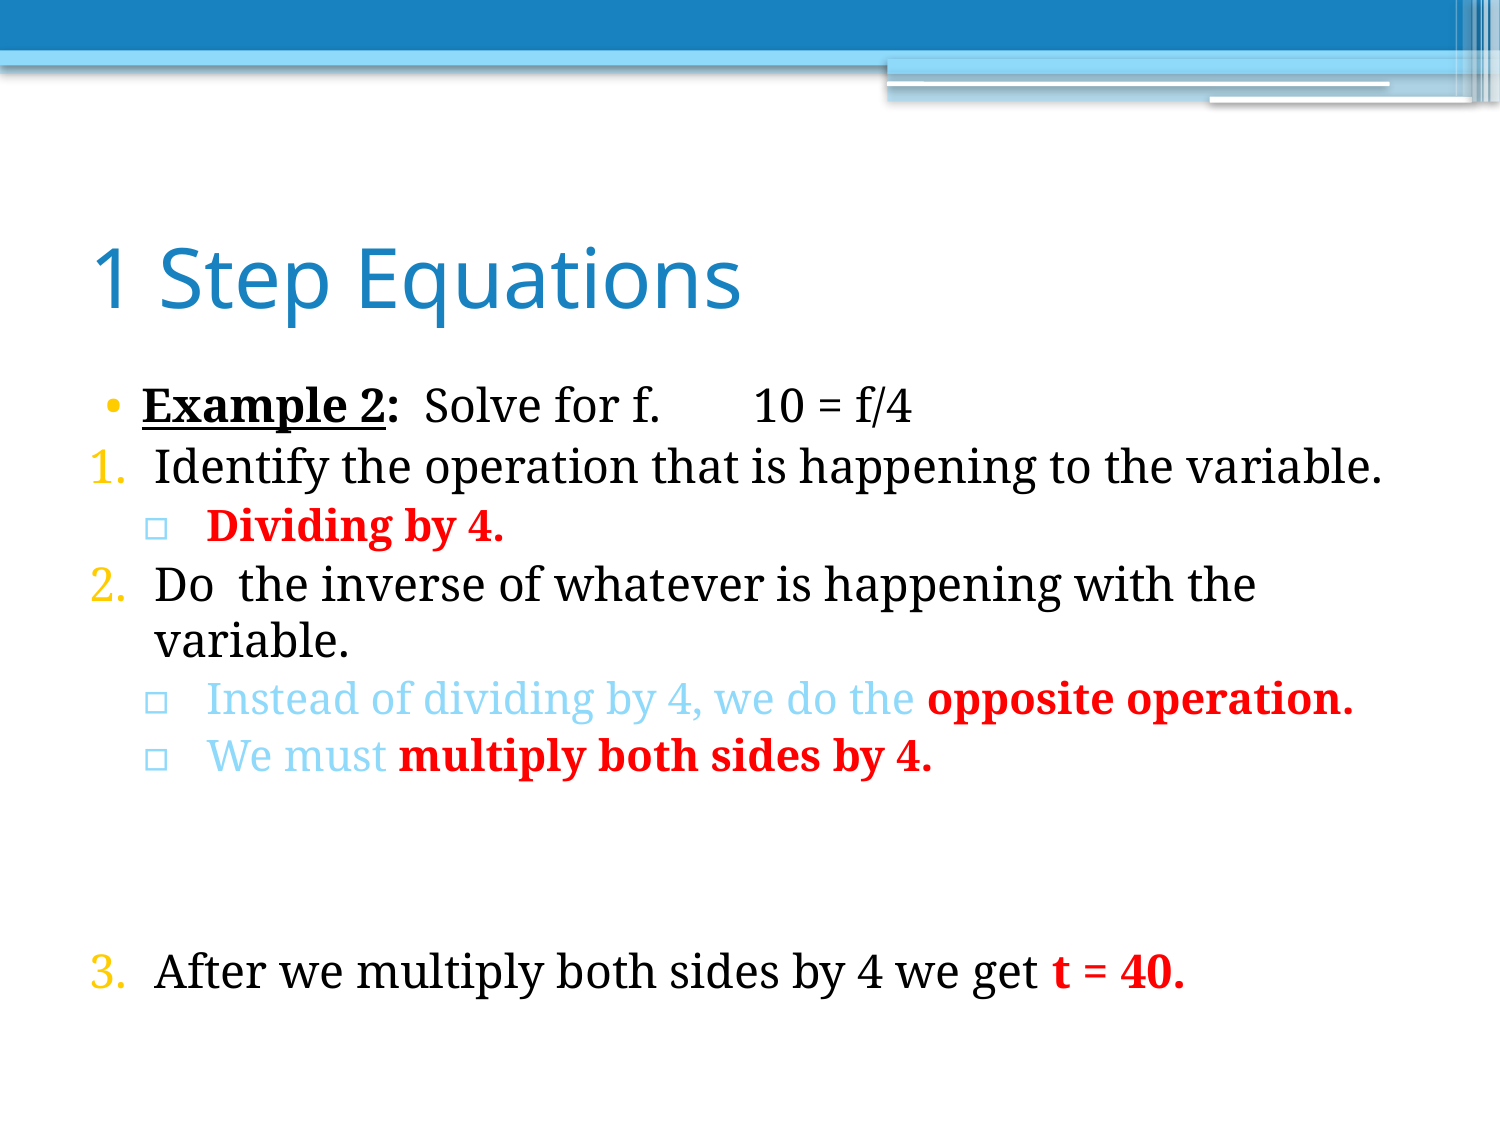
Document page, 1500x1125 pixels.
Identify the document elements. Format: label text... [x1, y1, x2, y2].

title 1 Step Equations [75, 187, 1425, 363]
list Example 2: Solve for f. 10 = f/4 Identify the operation that is happening to the variable. Dividing by 4. Do the inverse of whatever is happening with the variable. Instead of dividing by 4, we do the opposite operation. We must multiply both sides by 4. After we multiply both sides by 4 we get t = 40. [75, 368, 1425, 1079]
